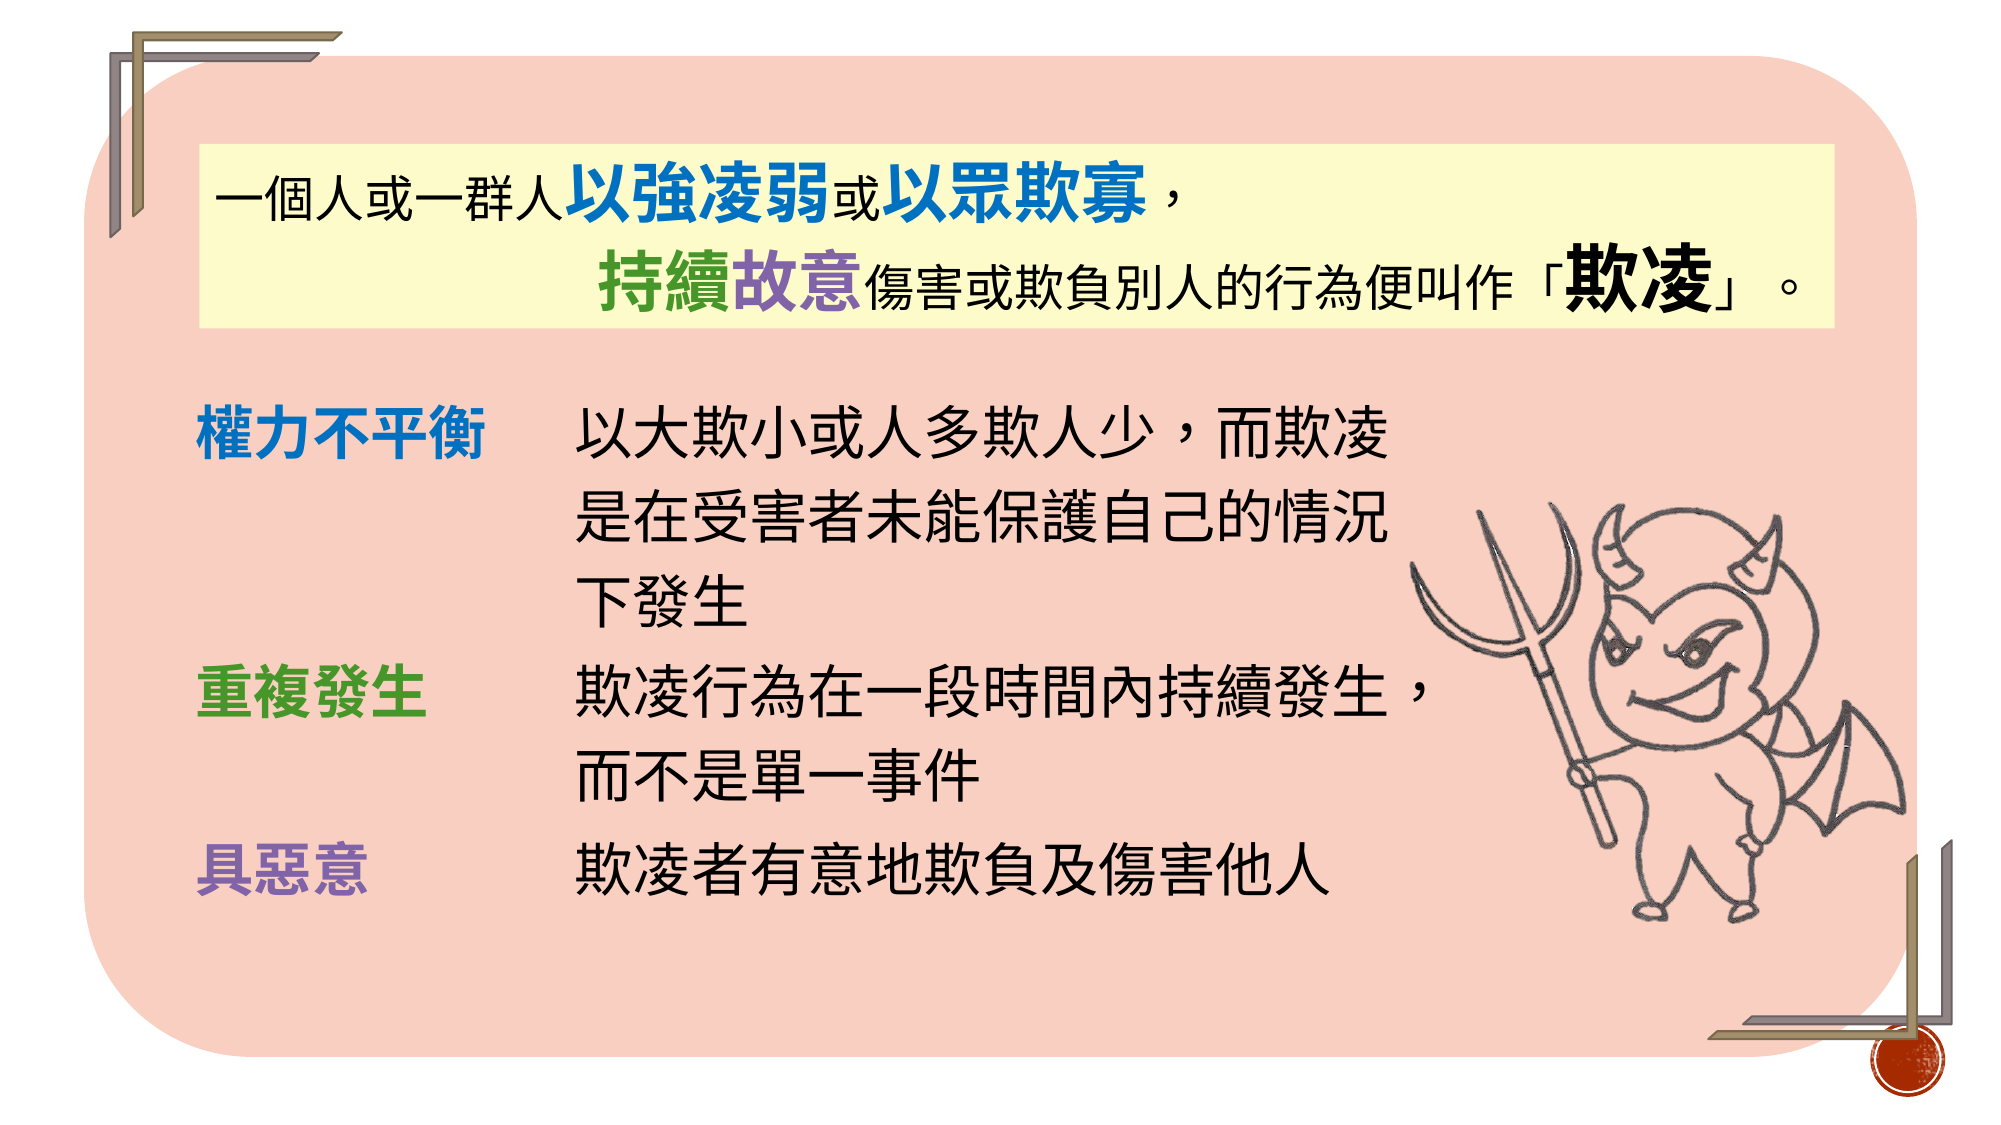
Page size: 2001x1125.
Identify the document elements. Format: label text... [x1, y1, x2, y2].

table_cell 欺凌行為在一段時間內持續發生，而不是單一事件 [560, 638, 1392, 816]
text_box [83, 54, 1918, 1058]
table_cell 重複發生 [181, 638, 560, 816]
text_box [1742, 1015, 1906, 1026]
text_box [1707, 962, 1918, 1041]
text_box [132, 31, 343, 218]
text_box [144, 52, 321, 63]
table_cell 具惡意 [181, 816, 560, 941]
picture [1392, 472, 1917, 962]
table_header 權力不平衡 [181, 380, 560, 638]
text_box [1918, 839, 1953, 1026]
table_cell 欺凌者有意地欺負及傷害他人 [560, 816, 1391, 941]
text_box 一個人或一群人以強凌弱或以眾欺寡， 持續故意傷害或欺負別人的行為便叫作「欺凌」。 [199, 143, 1835, 329]
text_box [109, 52, 132, 239]
table_header 以大欺小或人多欺人少，而欺凌是在受害者未能保護自己的情況下發生 [560, 380, 1438, 638]
